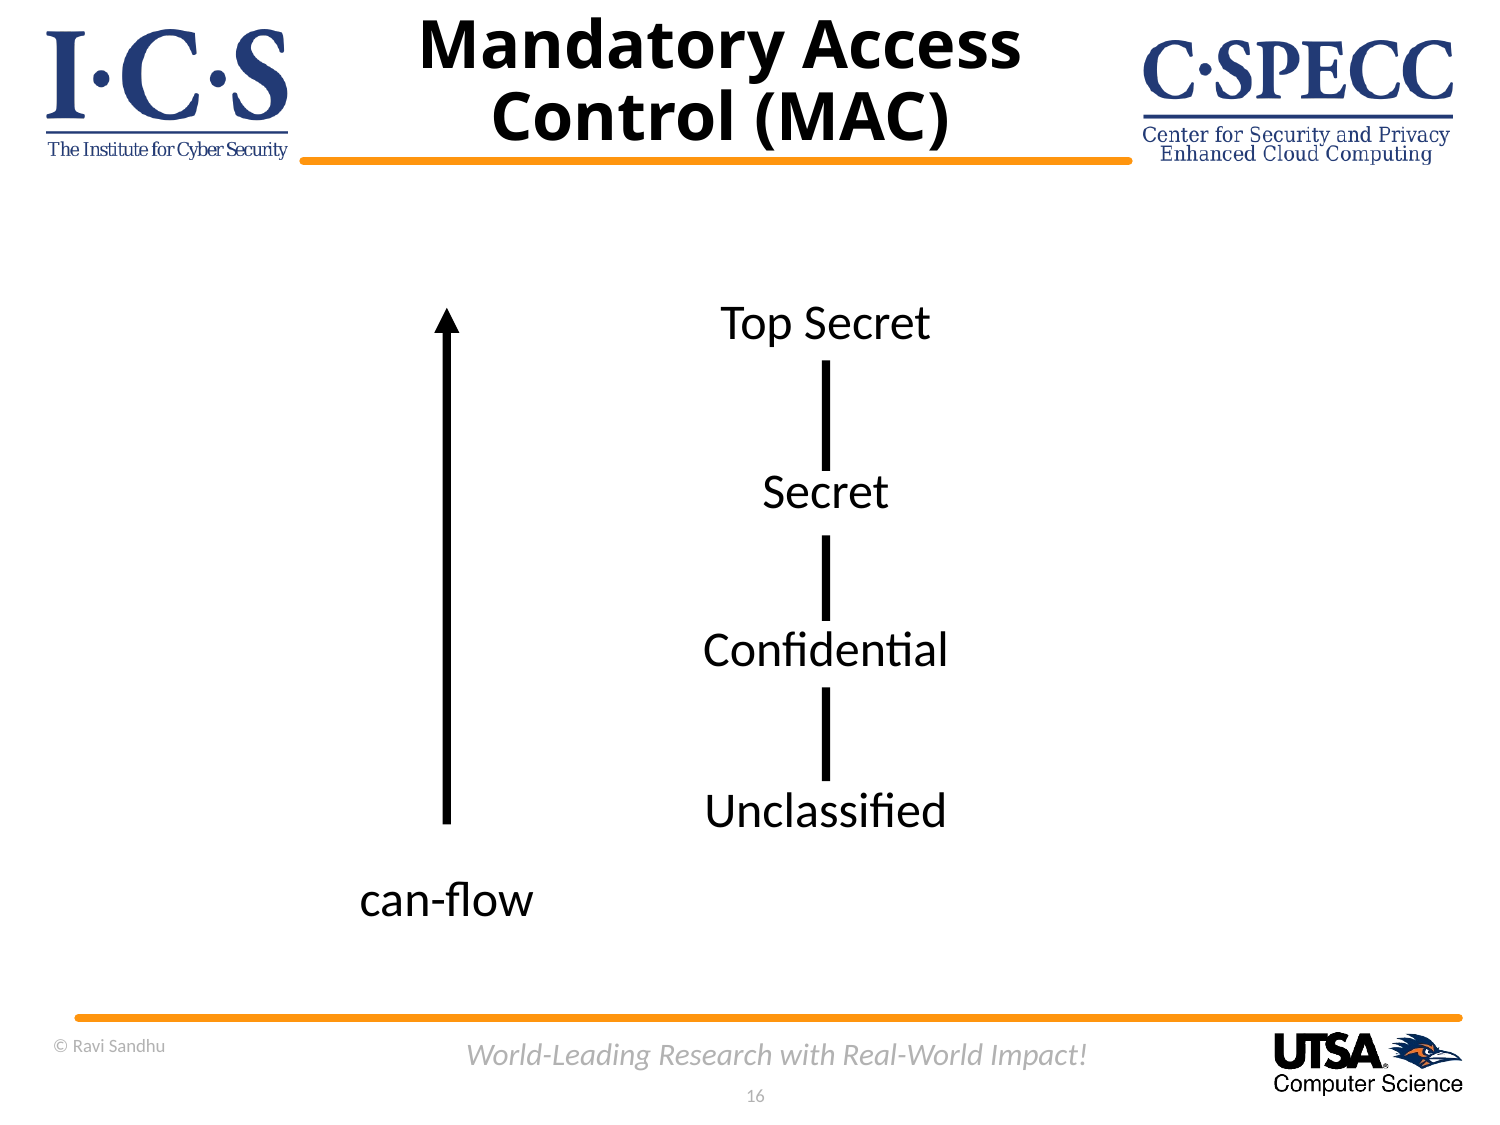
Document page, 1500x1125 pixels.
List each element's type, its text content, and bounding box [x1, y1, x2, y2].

footer World-Leading Research with Real-World Impact! [450, 1023, 1105, 1084]
text_box can-flow [349, 870, 545, 931]
text_box Top Secret [709, 293, 942, 355]
slide_number © Ravi Sandhu [37, 1018, 450, 1073]
picture [1264, 1022, 1473, 1098]
picture [46, 29, 288, 160]
text_box Unclassified [693, 781, 959, 842]
text_box [440, 307, 454, 825]
picture [1143, 40, 1453, 165]
slide_number 16 [719, 1065, 781, 1125]
text_box Secret [751, 462, 901, 523]
text_box Confidential [692, 620, 960, 682]
title Mandatory Access Control (MAC) [326, 45, 1115, 121]
